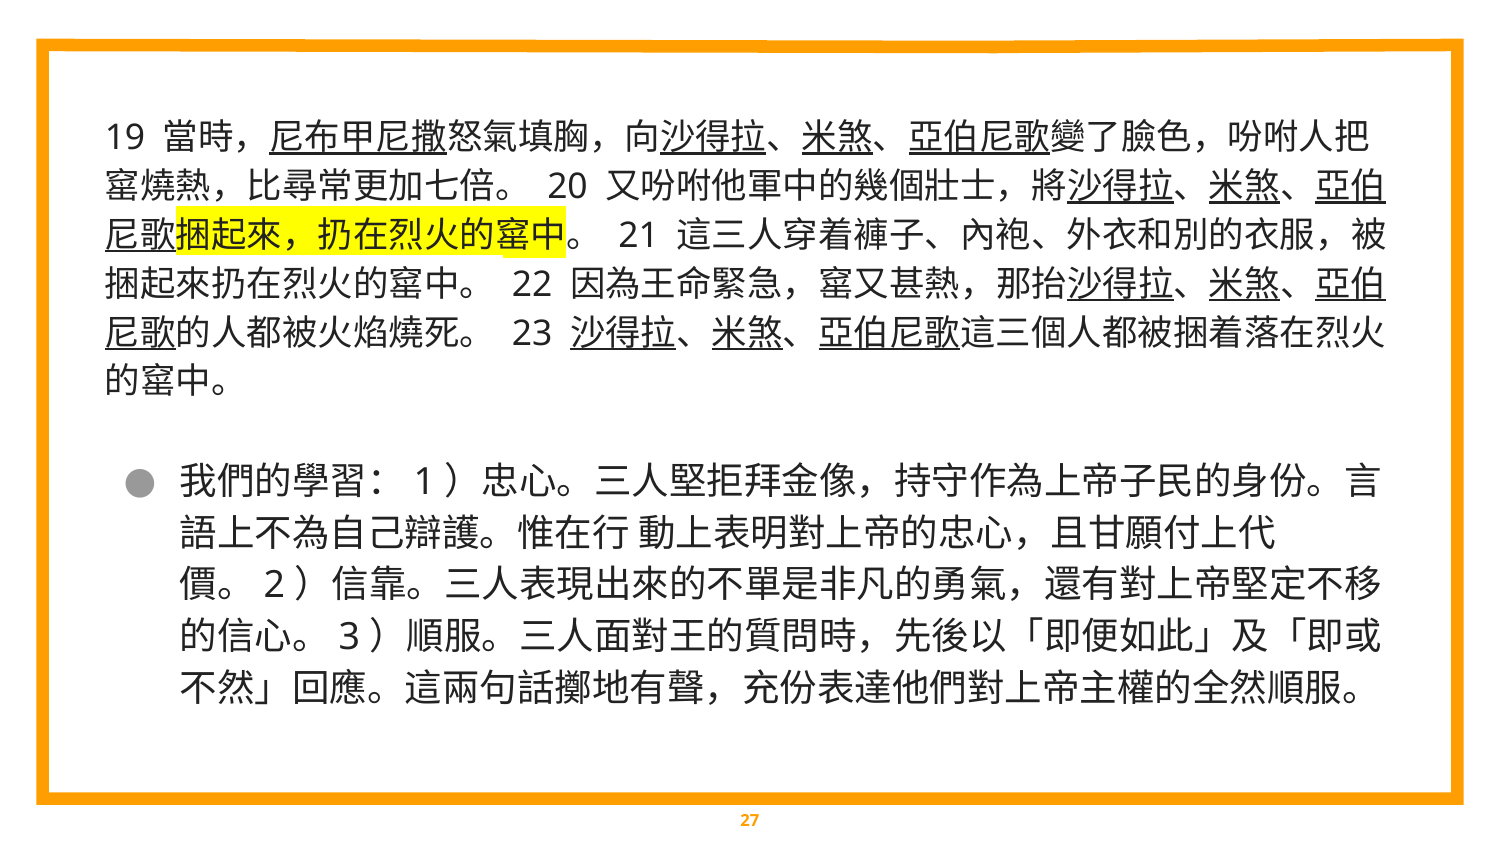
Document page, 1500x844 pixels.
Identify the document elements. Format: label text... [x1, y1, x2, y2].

slide_number ‹#› [0, 798, 1500, 844]
list 19 當時，尼布甲尼撒怒氣填胸，向沙得拉、米煞、亞伯尼歌變了臉色，吩咐人把窰燒熱，比尋常更加七倍。 20 又吩咐他軍中的幾個壯士，將沙得拉、米煞、亞伯尼歌捆起來，扔在烈火的窰中。 21 這三人穿着褲子、內袍、外衣和別的衣服，被捆起來扔在烈火的窰中。 22 因為王命緊急，窰又甚熱，那抬沙得拉、米煞、亞伯尼歌的人都被火焰燒死。 23 沙得拉、米煞、亞伯尼歌這三個人都被捆着落在烈火的窰中。 我們的學習：1）忠心。三人堅拒拜金像，持守作為上帝子民的身份。言語上不為自己辯護。惟在行 動上表明對上帝的忠心，且甘願付上代價。2）信靠。三人表現出來的不單是非凡的勇氣，還有對上帝堅定不移的信心。3）順服。三人面對王的質問時，先後以「即便如此」及「即或不然」回應。這兩句話擲地有聲，充份表達他們對上帝主權的全然順服。 [89, 92, 1411, 751]
